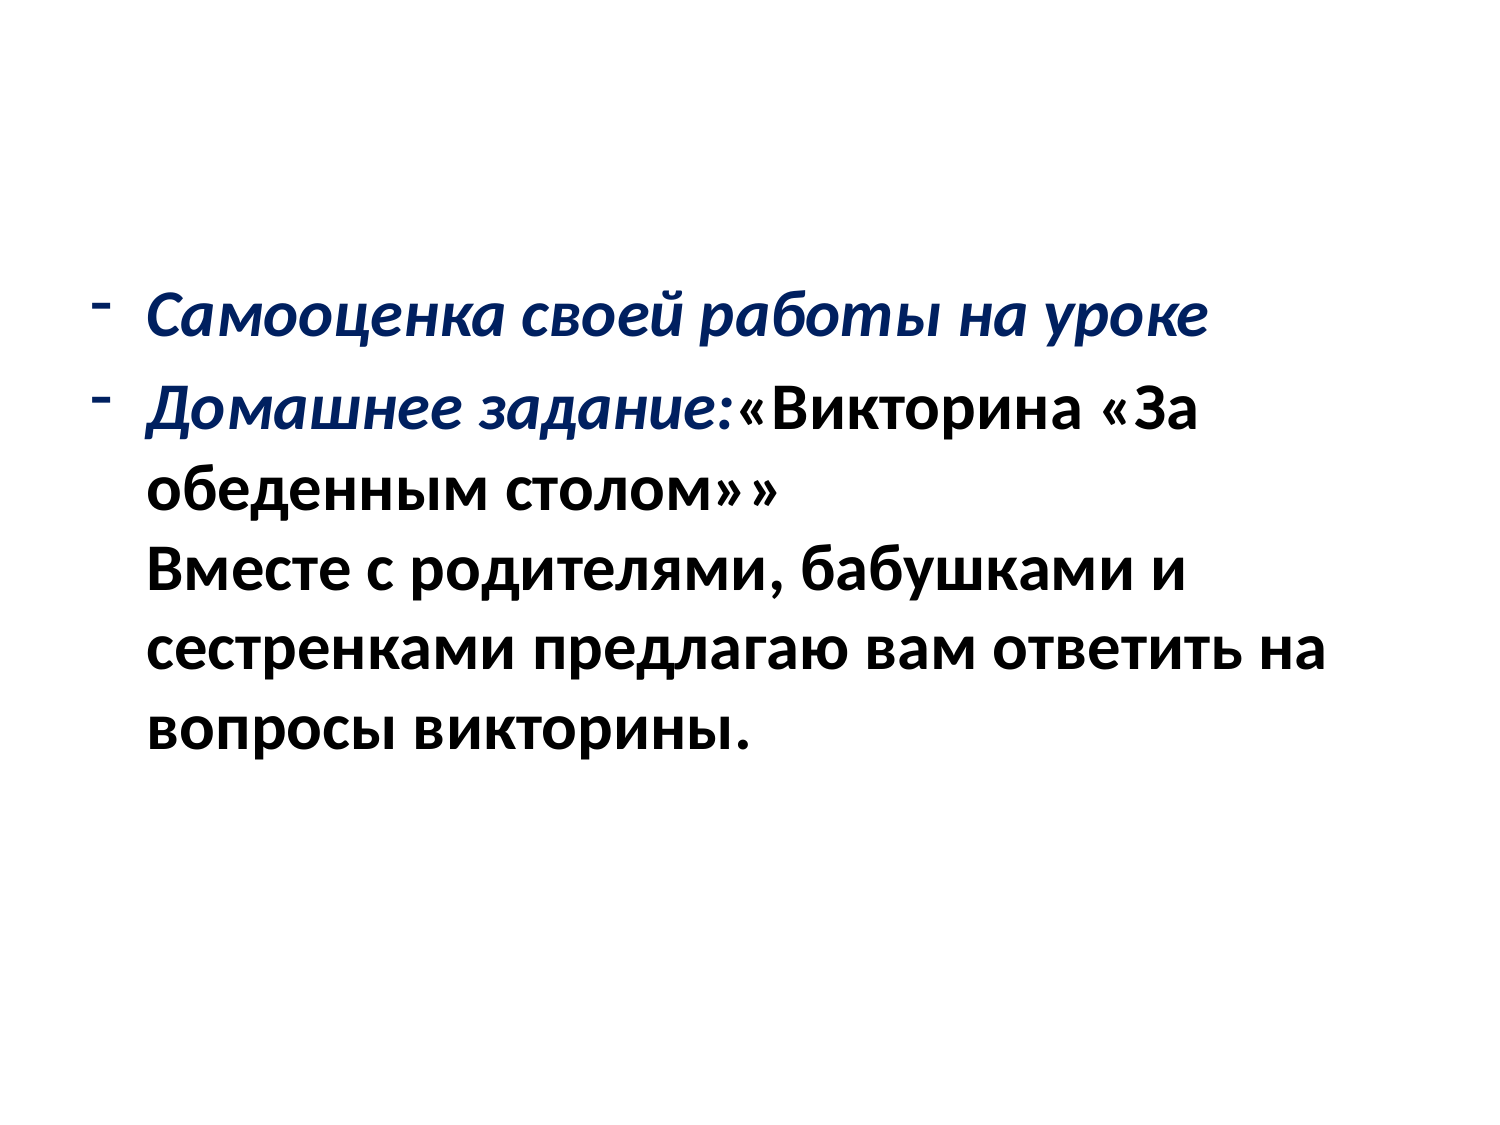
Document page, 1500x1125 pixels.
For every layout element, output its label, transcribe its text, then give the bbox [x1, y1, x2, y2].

list Самооценка своей работы на уроке Домашнее задание:«Викторина «За обеденным столом»» Вместе с родителями, бабушками и сестренками предлагаю вам ответить на вопросы викторины. [75, 262, 1425, 1005]
